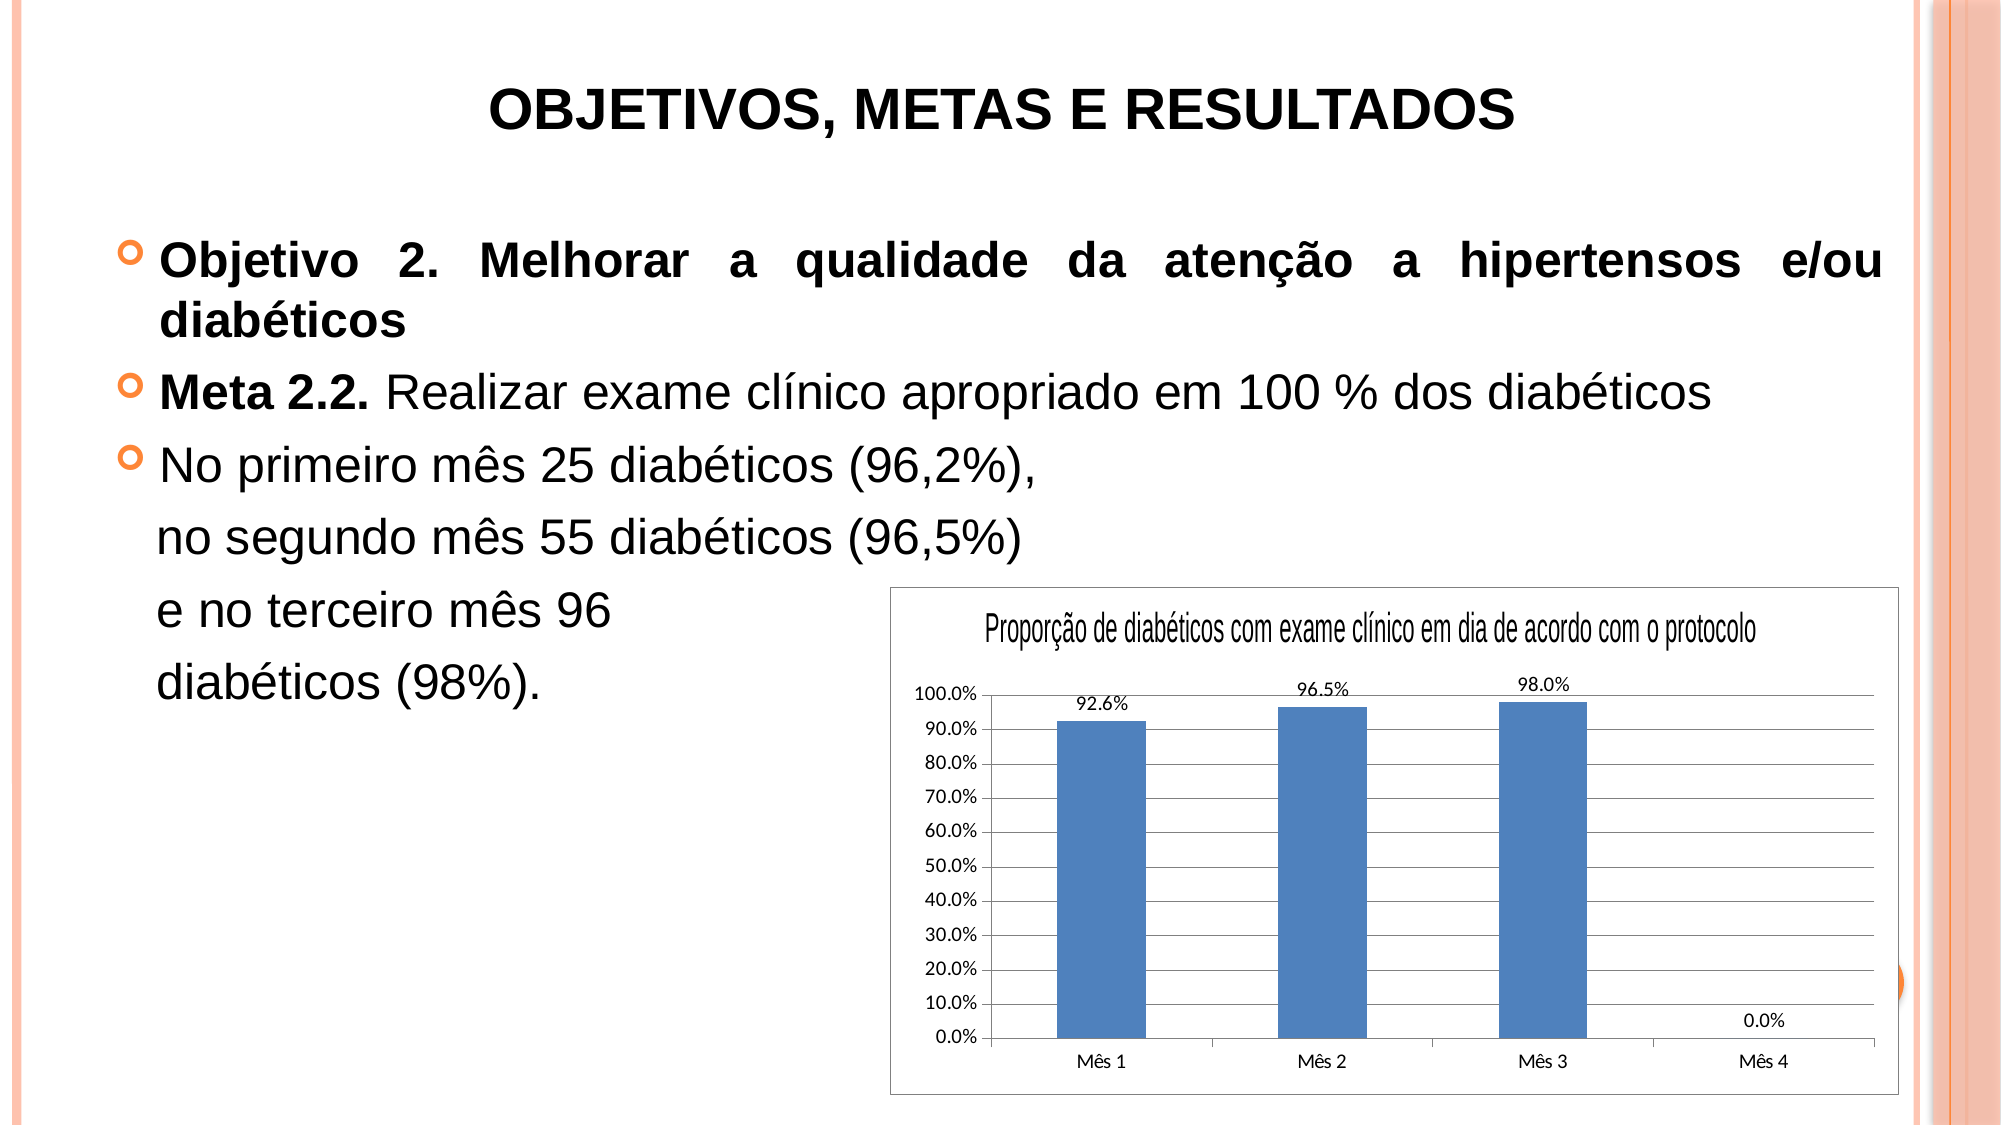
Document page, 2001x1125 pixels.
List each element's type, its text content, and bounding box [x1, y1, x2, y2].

chart [889, 586, 1900, 1096]
title Objetivos, Metas e Resultados [102, 54, 1903, 149]
list Objetivo 2. Melhorar a qualidade da atenção a hipertensos e/ou diabéticos Meta 2.2. Realizar exame clínico apropriado em 100 % dos diabéticos No primeiro mês 25 diabéticos (96,2%), no segundo mês 55 diabéticos (96,5%) e no terceiro mês 96 diabéticos (98%). [99, 219, 1900, 1125]
